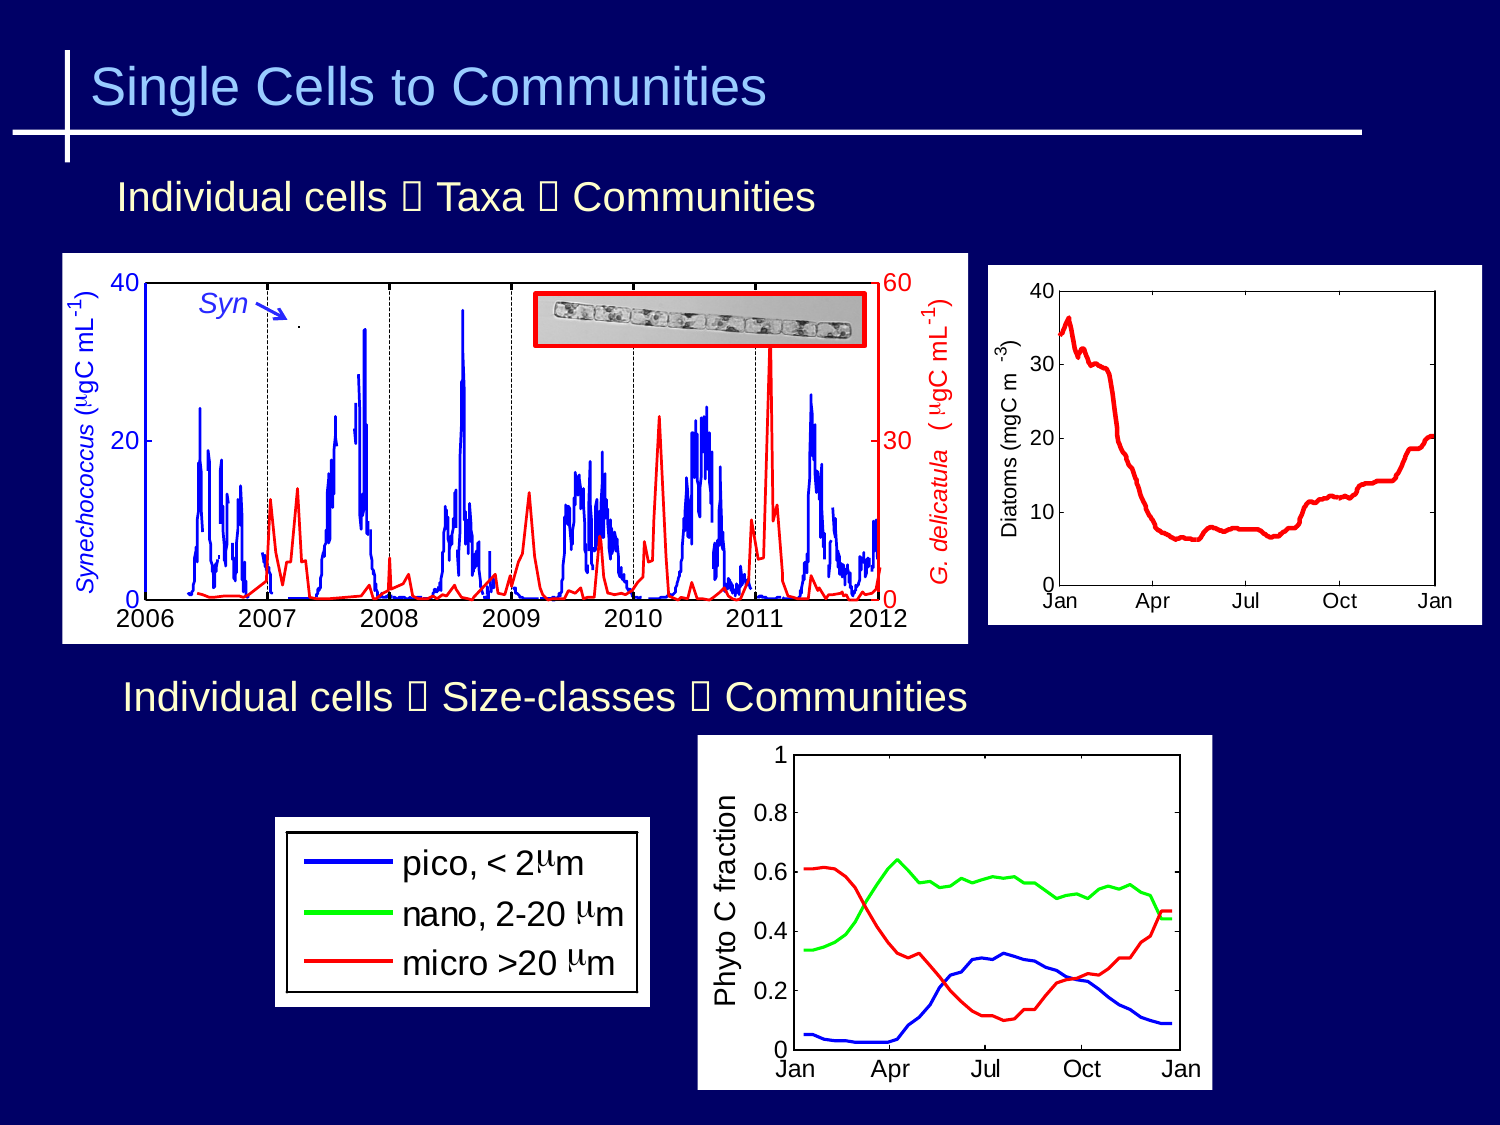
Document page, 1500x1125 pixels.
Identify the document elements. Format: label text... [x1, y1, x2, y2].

picture [697, 734, 1213, 1090]
picture [987, 264, 1483, 626]
title Single Cells to Communities [75, 12, 1425, 155]
text_box Individual cells  Size-classes  Communities [107, 662, 984, 728]
text_box Individual cells  Taxa  Communities [101, 162, 832, 228]
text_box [182, 276, 288, 328]
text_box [62, 252, 969, 644]
picture [274, 817, 651, 1007]
